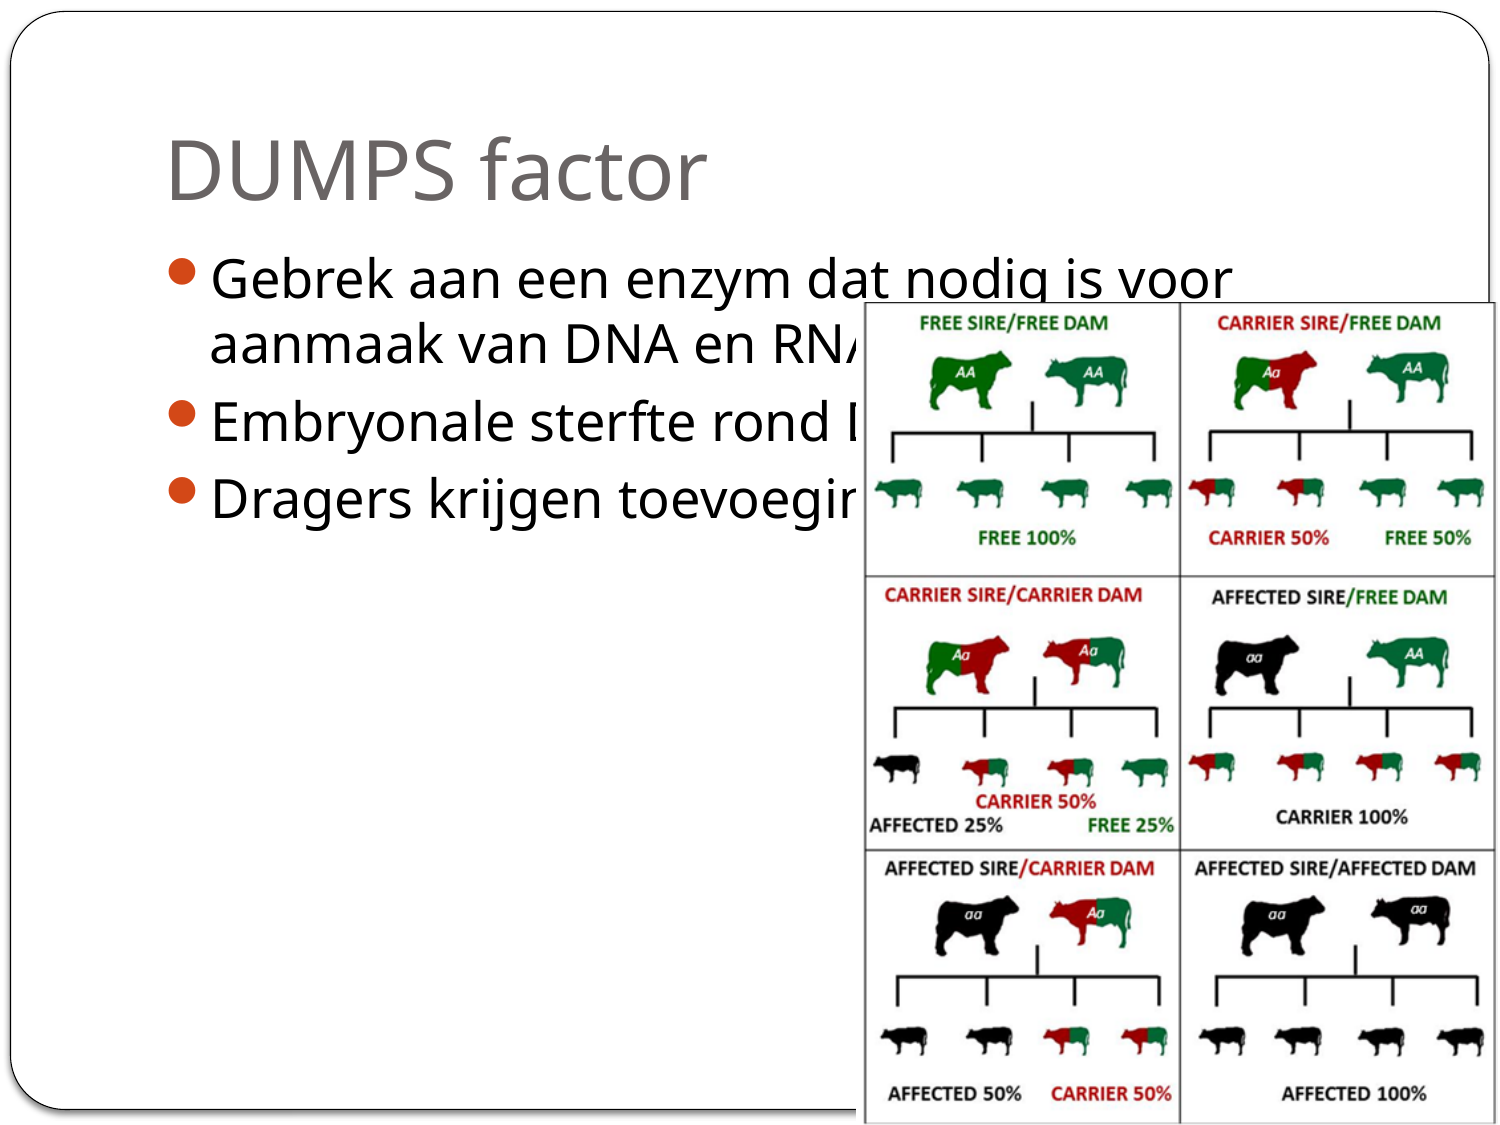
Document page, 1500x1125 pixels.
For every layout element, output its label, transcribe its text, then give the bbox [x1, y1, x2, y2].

list Gebrek aan een enzym dat nodig is voor aanmaak van DNA en RNA Embryonale sterfte rond D40 Dragers krijgen toevoeging DP [150, 237, 1425, 988]
picture [855, 302, 1500, 1125]
title DUMPS factor [150, 45, 1425, 233]
